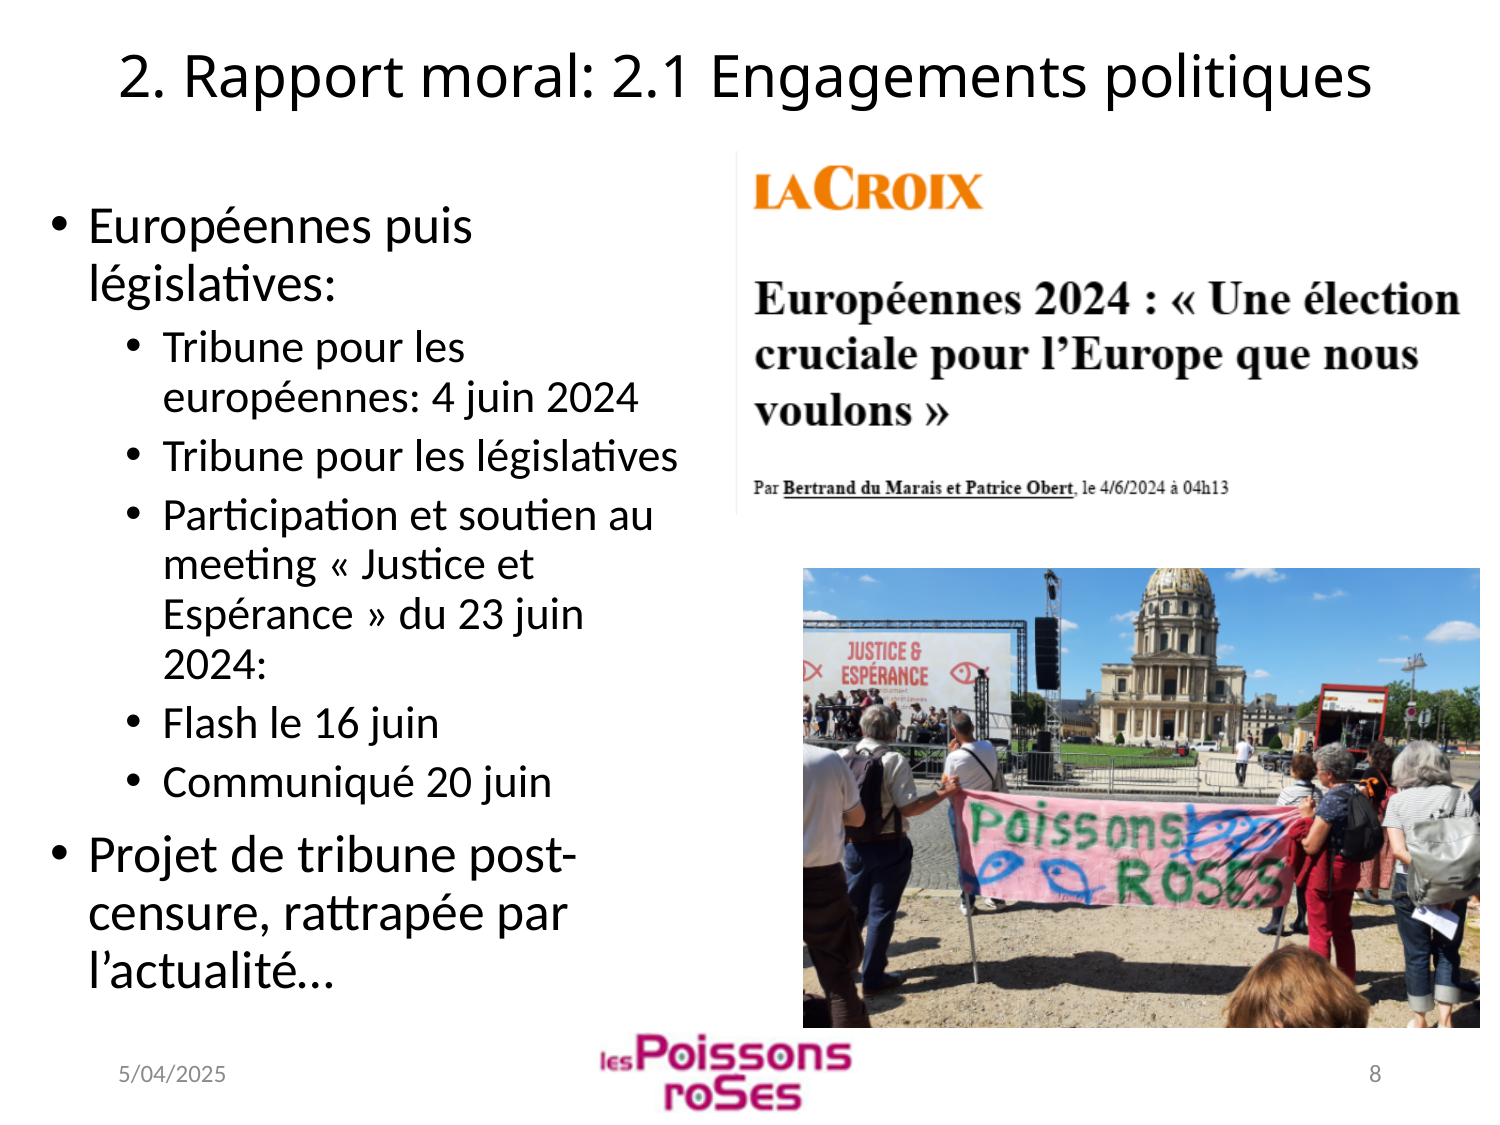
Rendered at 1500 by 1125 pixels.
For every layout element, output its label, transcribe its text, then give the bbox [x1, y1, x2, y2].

list Européennes puis législatives: Tribune pour les européennes: 4 juin 2024 Tribune pour les législatives Participation et soutien au meeting « Justice et Espérance » du 23 juin 2024: Flash le 16 juin Communiqué 20 juin Projet de tribune post-censure, rattrapée par l’actualité… [35, 190, 706, 1014]
slide_number 8 [1059, 1042, 1397, 1103]
picture [733, 151, 1500, 515]
picture [803, 568, 1480, 1029]
title 2. Rapport moral: 2.1 Engagements politiques [103, 20, 1397, 137]
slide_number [103, 1042, 441, 1103]
picture [597, 1032, 854, 1113]
